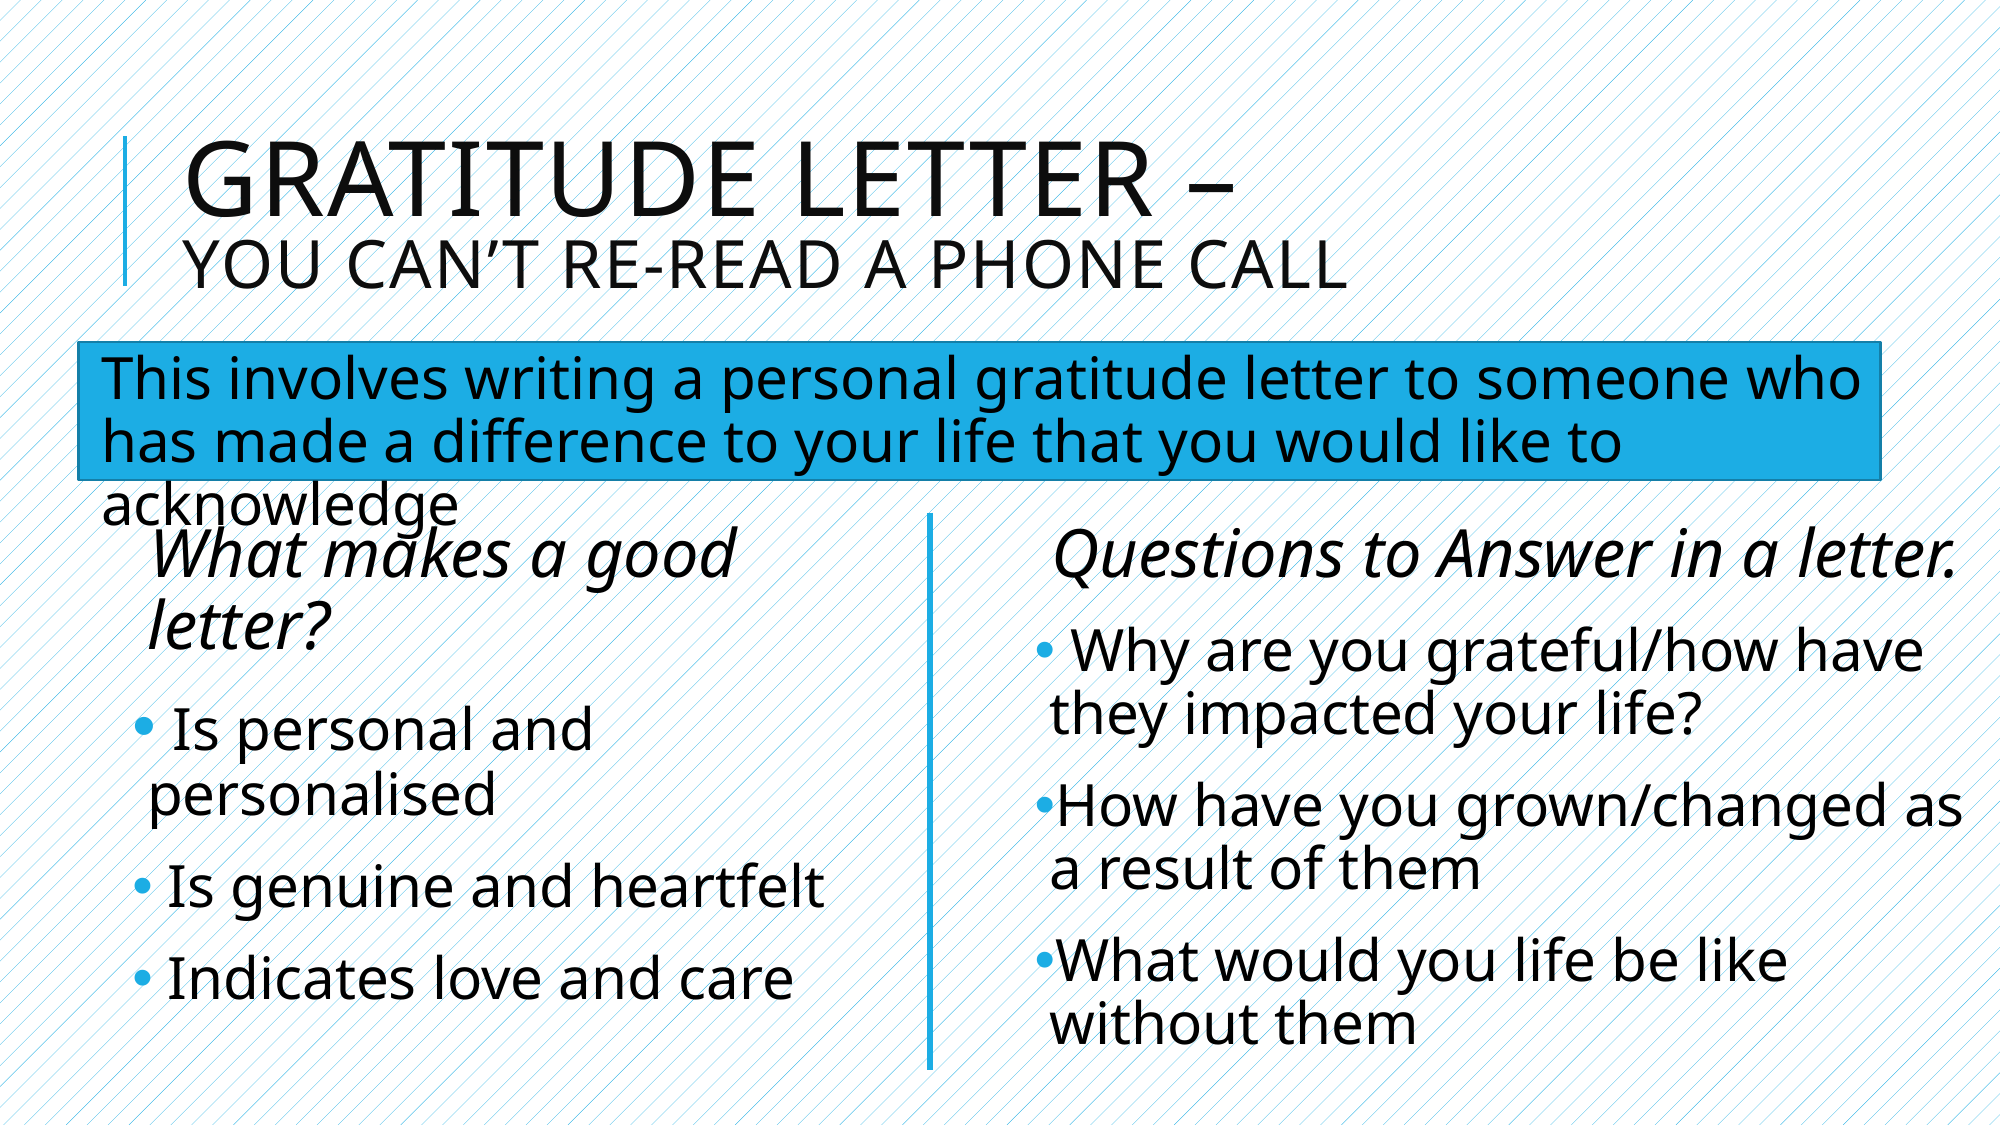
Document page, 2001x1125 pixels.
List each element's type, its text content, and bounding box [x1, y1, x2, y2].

text_box Questions to Answer in a letter. Why are you grateful/how have they impacted your life? How have you grown/changed as a result of them What would you life be like without them [1019, 512, 2000, 1065]
list This involves writing a personal gratitude letter to someone who has made a difference to your life that you would like to acknowledge [78, 341, 1942, 480]
title Gratitude letter – you can’t re-read a phone call [168, 96, 1763, 341]
text_box What makes a good letter? Is personal and personalised Is genuine and heartfelt Indicates love and care [117, 512, 901, 1020]
